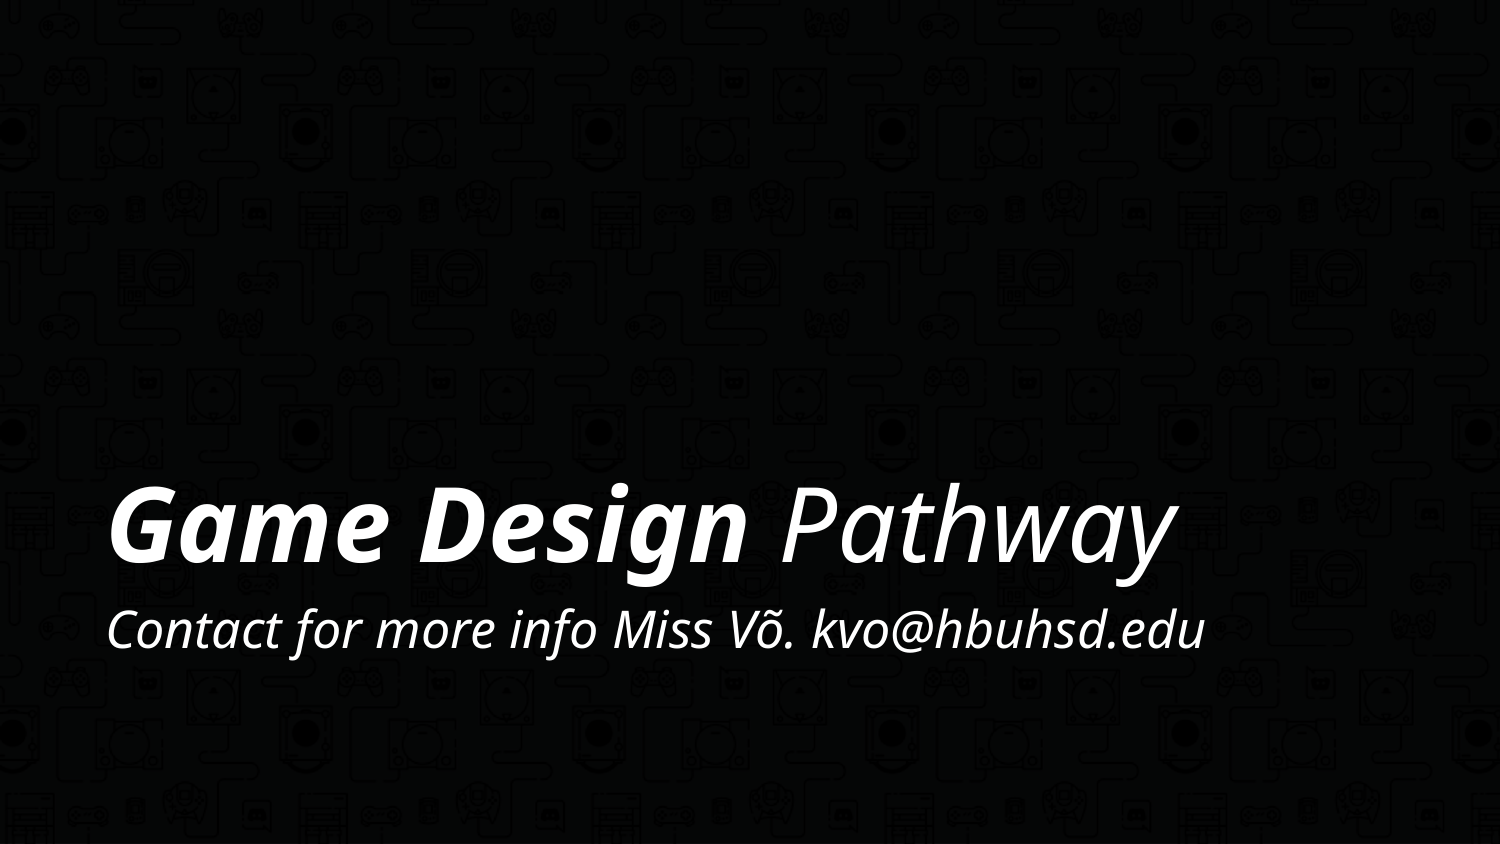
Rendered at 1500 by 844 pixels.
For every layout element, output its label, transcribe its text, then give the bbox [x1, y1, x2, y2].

title Game Design Pathway Contact for more info Miss Võ. kvo@hbuhsd.edu [0, 0, 1500, 844]
